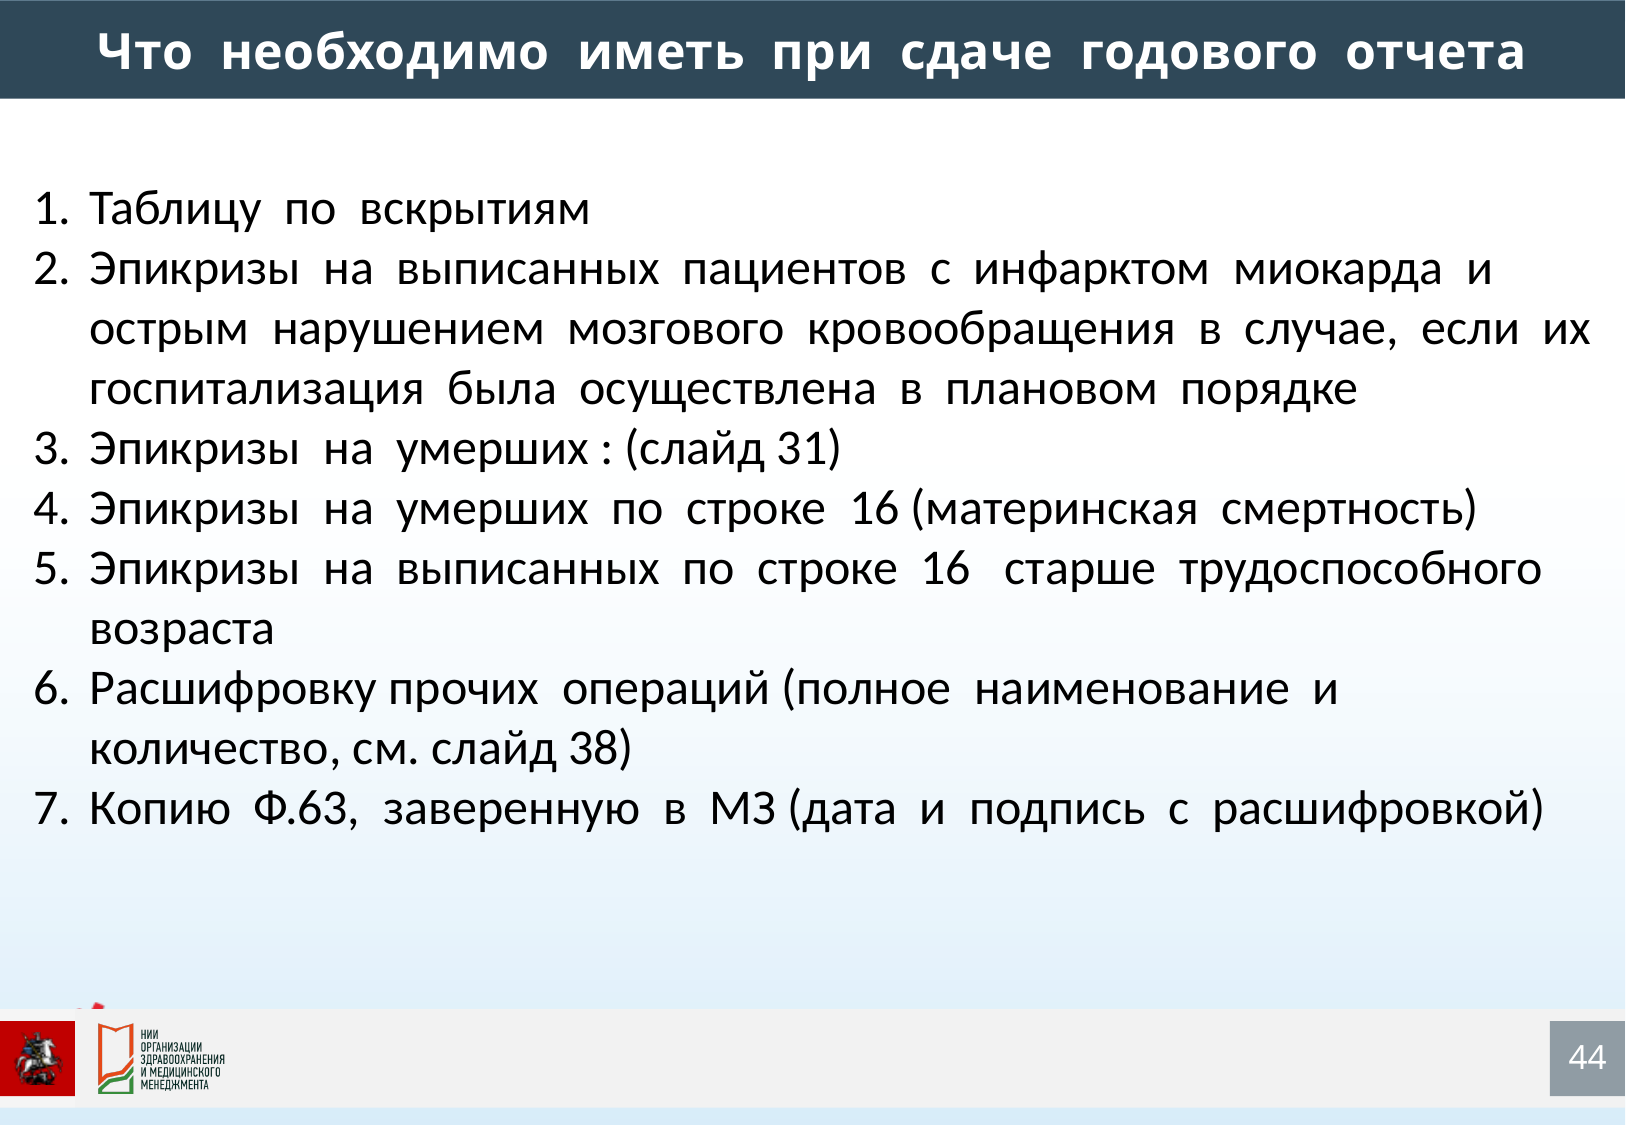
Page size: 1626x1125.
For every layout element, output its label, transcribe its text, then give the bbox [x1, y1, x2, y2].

text_box Таблицу по вскрытиям Эпикризы на выписанных пациентов с инфарктом миокарда и острым нарушением мозгового кровообращения в случае, если их госпитализация была осуществлена в плановом порядке Эпикризы на умерших : (слайд 31) Эпикризы на умерших по строке 16 (материнская смертность) Эпикризы на выписанных по строке 16 старше трудоспособного возраста Расшифровку прочих операций (полное наименование и количество, см. слайд 38) Копию Ф.63, заверенную в МЗ (дата и подпись с расшифровкой) [18, 167, 1621, 887]
list Что необходимо иметь при сдаче годового отчета [97, 0, 1534, 99]
picture [0, 0, 1626, 1125]
